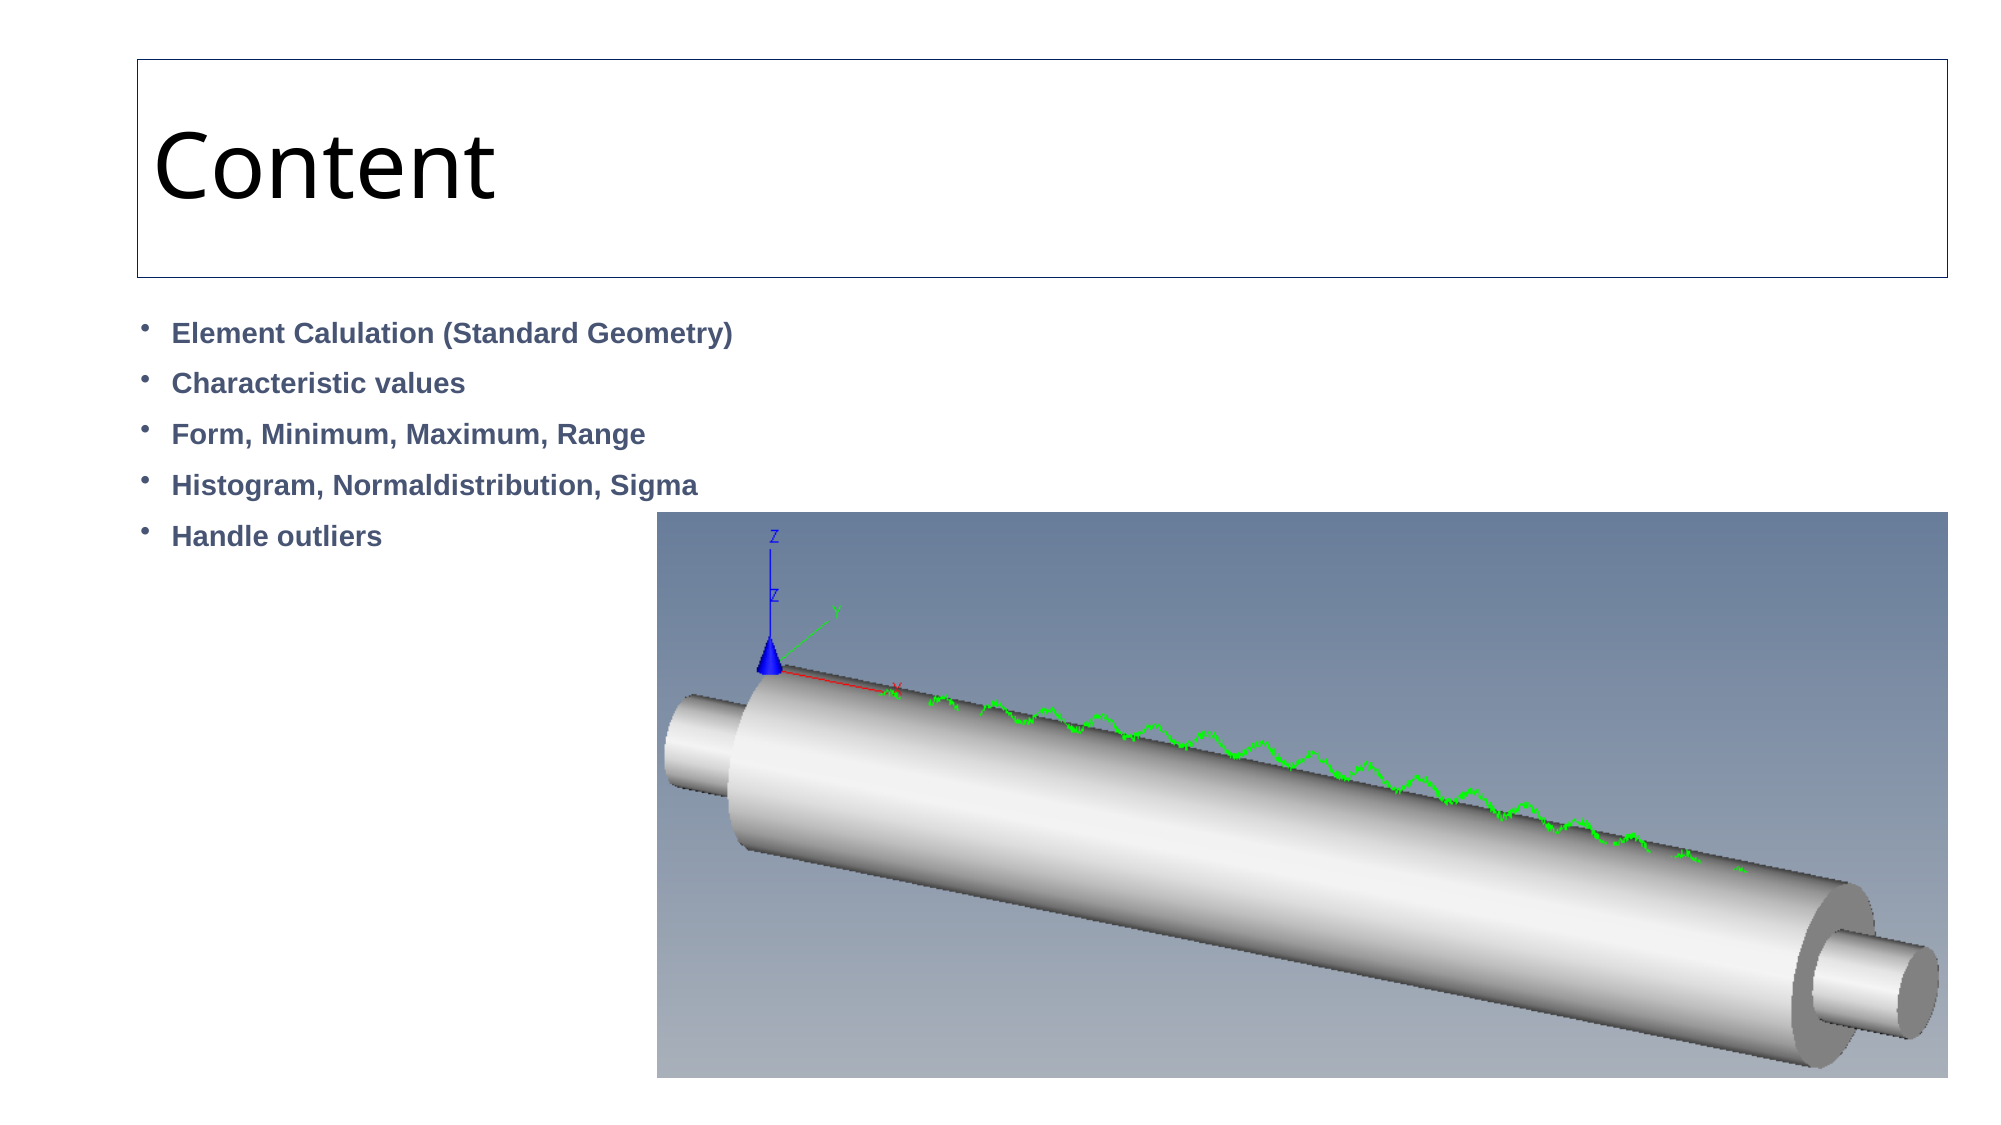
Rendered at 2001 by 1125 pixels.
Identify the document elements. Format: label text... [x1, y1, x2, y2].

picture [657, 512, 1948, 1078]
title Content [137, 59, 1948, 278]
text_box Element Calulation (Standard Geometry) Characteristic values Form, Minimum, Maximum, Range Histogram, Normaldistribution, Sigma Handle outliers [137, 299, 798, 661]
